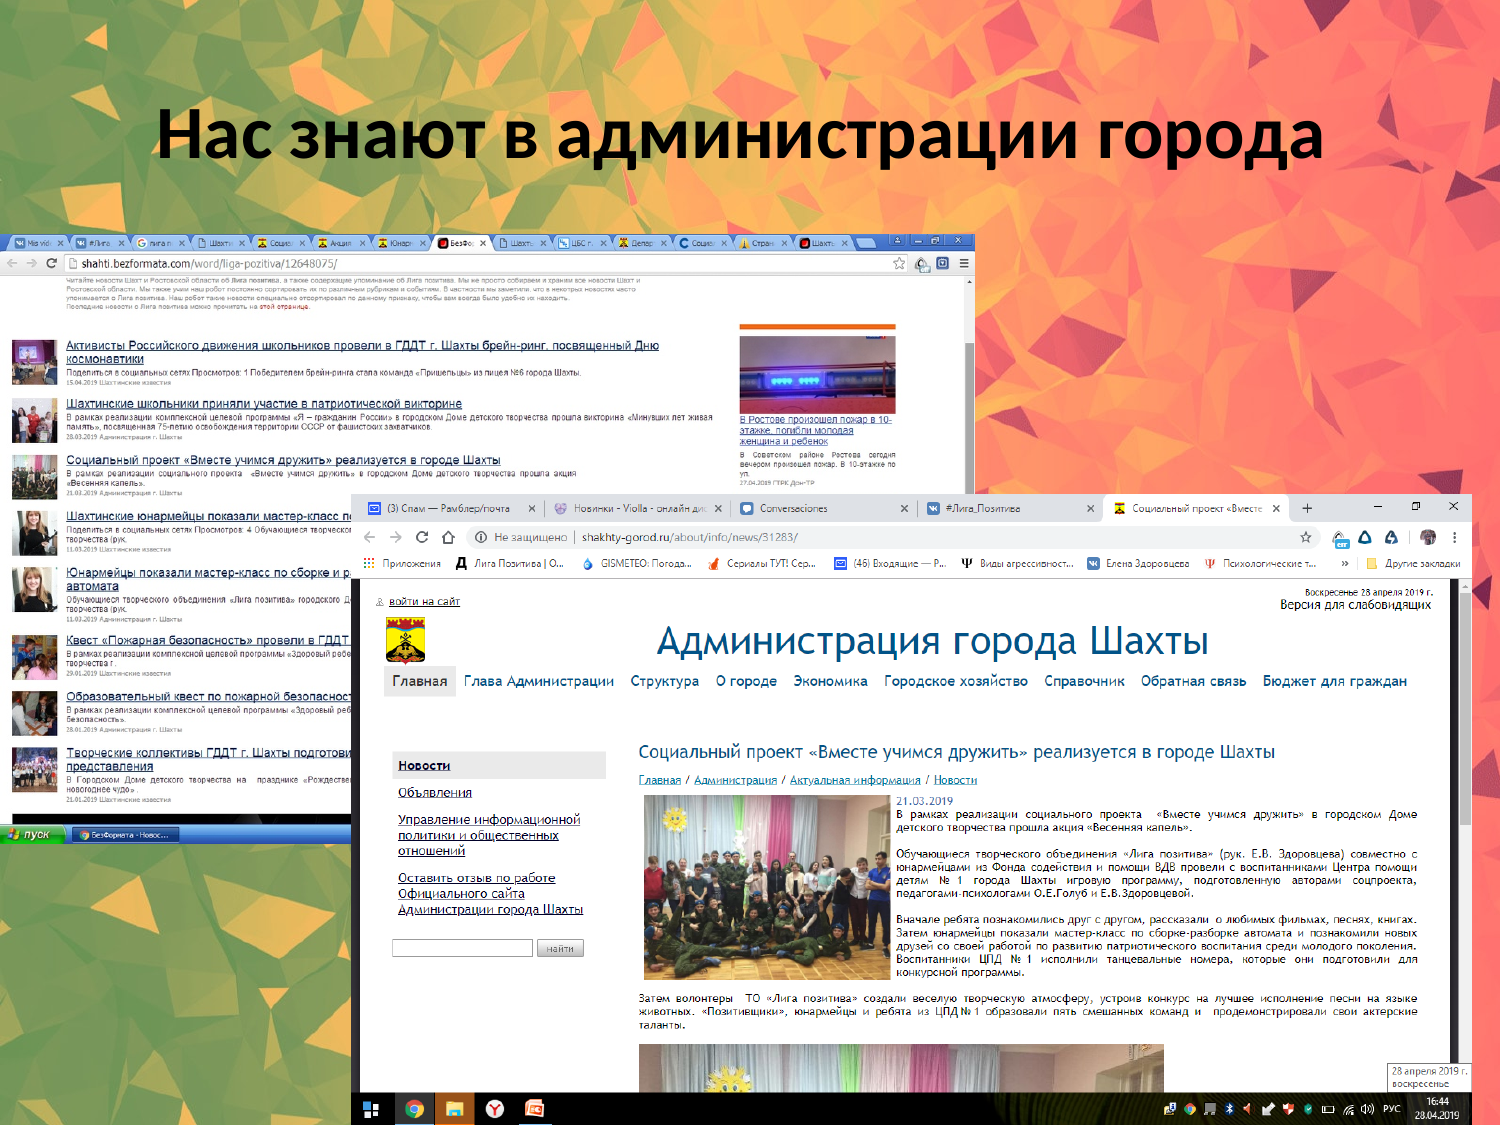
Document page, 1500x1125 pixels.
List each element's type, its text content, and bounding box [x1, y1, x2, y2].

picture [0, 0, 1500, 1125]
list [351, 494, 1473, 1125]
title Нас знают в администрации города [75, 45, 1425, 211]
